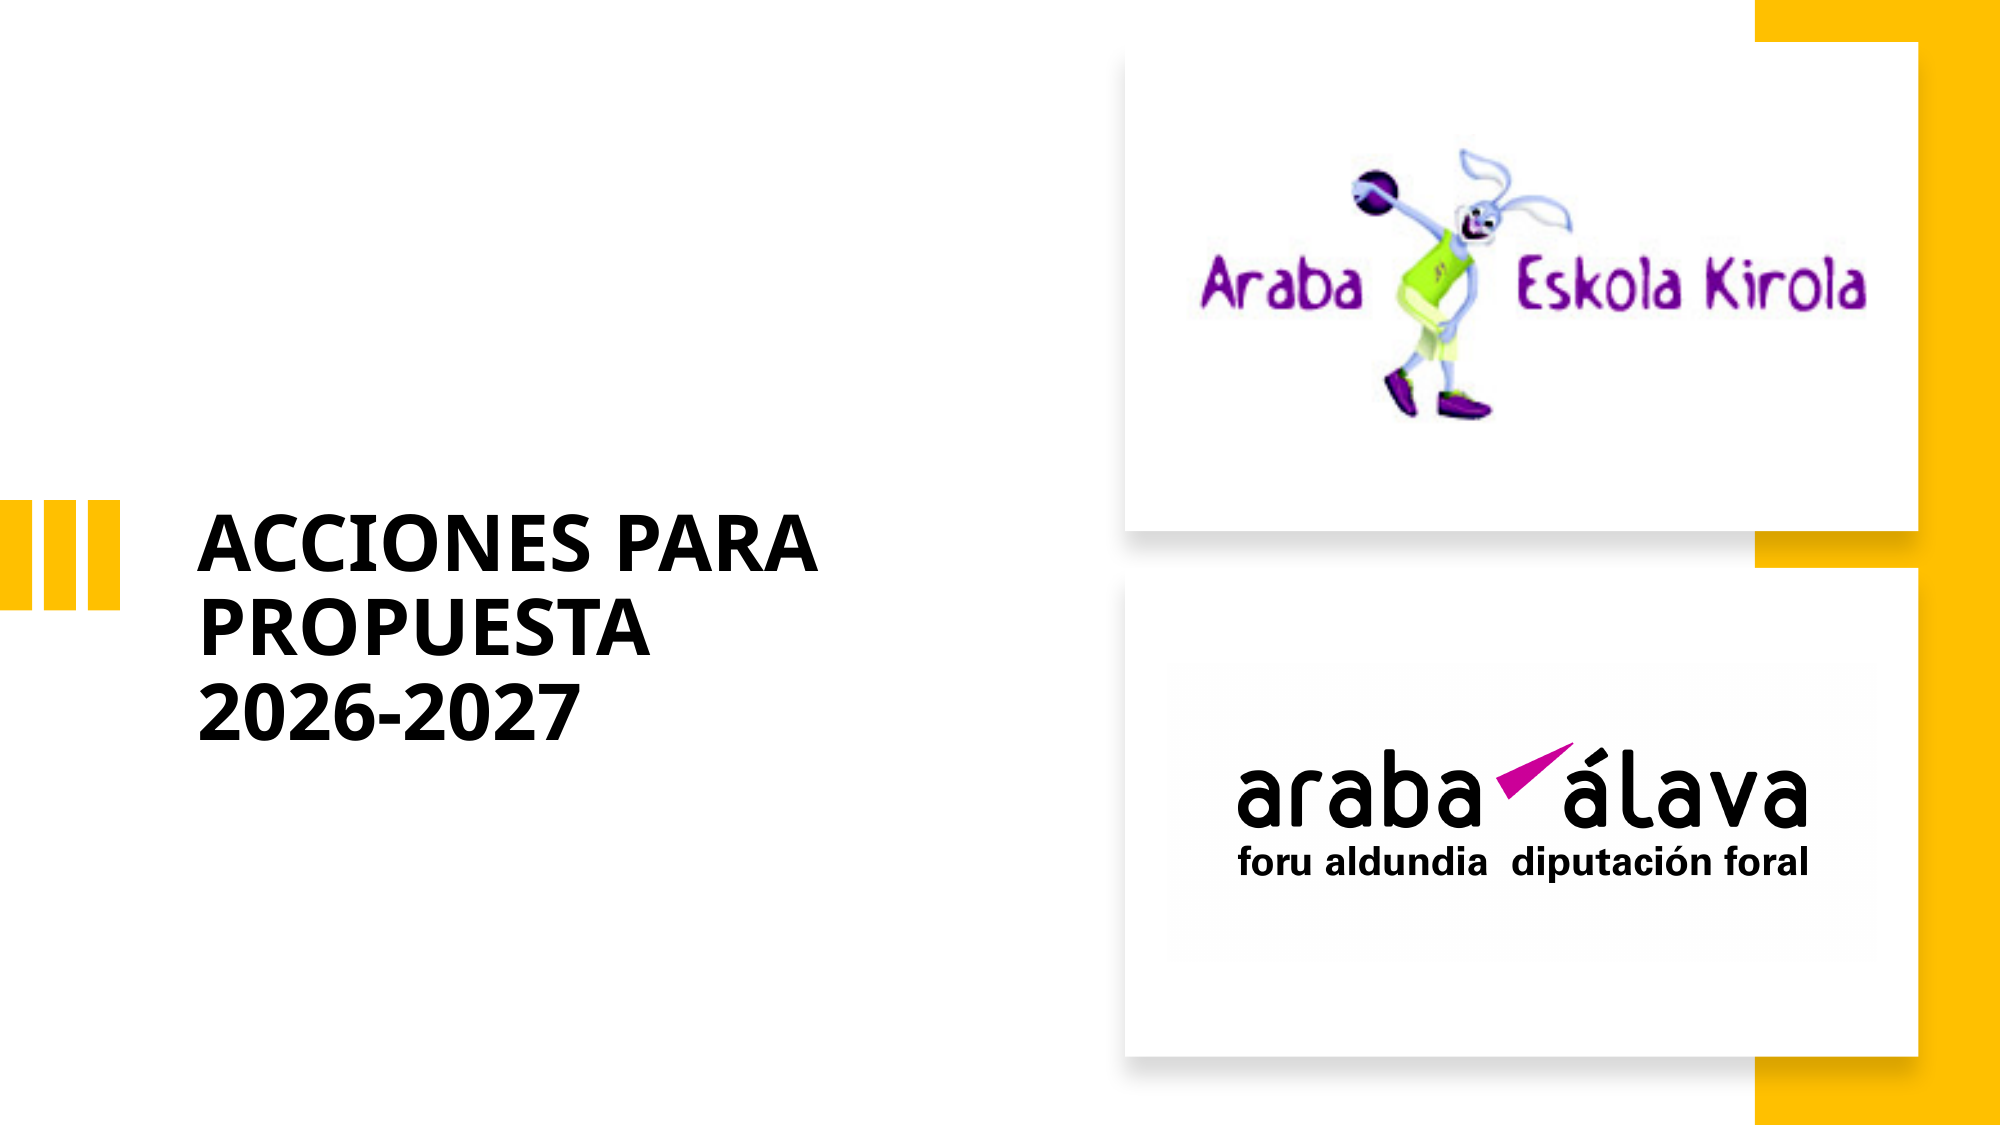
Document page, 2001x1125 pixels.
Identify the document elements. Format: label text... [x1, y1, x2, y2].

text_box [0, 0, 1754, 1125]
picture [1167, 663, 1877, 962]
text_box [1124, 567, 1919, 1058]
text_box [1754, 0, 2000, 1125]
text_box [1124, 41, 1919, 532]
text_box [0, 499, 120, 611]
picture [1167, 134, 1877, 439]
title ACCIONES PARA PROPUESTA 2026-2027 [182, 496, 987, 945]
